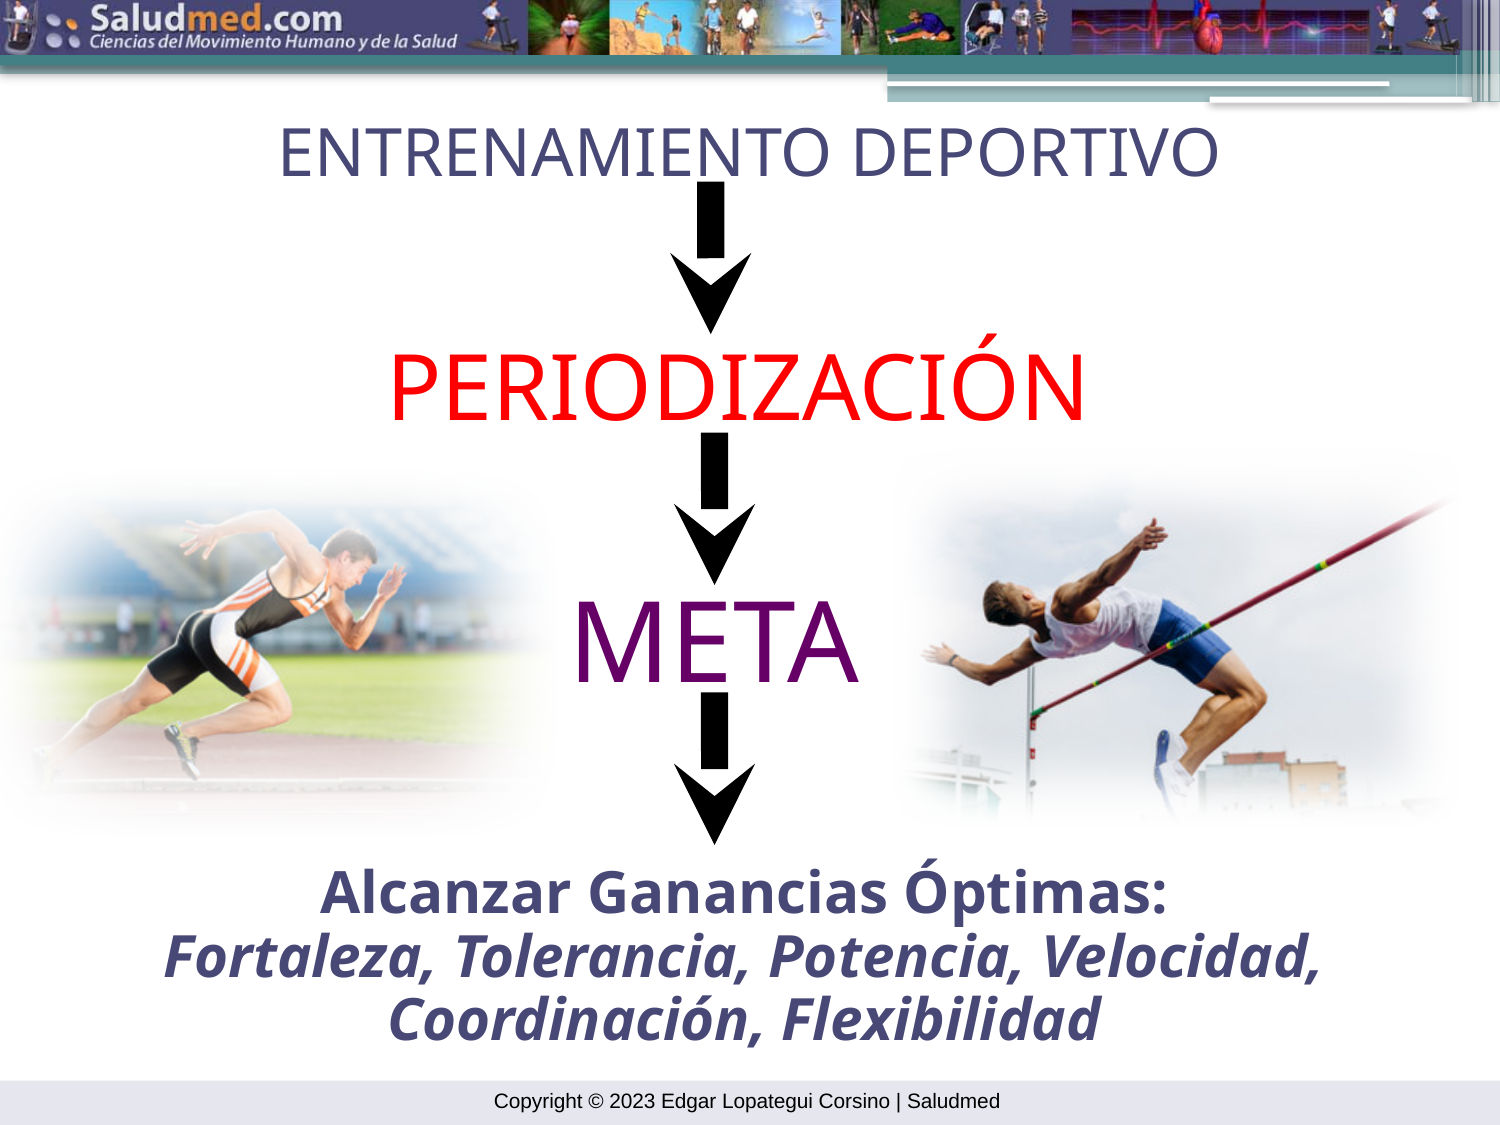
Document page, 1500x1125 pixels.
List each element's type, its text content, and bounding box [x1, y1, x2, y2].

text_box ENTRENAMIENTO DEPORTIVO [159, 113, 1341, 197]
text_box [708, 832, 721, 845]
text_box META [570, 576, 885, 699]
picture [0, 0, 1460, 55]
text_box PERIODIZACIÓN [312, 338, 1164, 429]
text_box [704, 321, 717, 335]
picture [0, 463, 564, 844]
text_box Alcanzar Ganancias Óptimas: Fortaleza, Tolerancia, Potencia, Velocidad, Coordinación, Flexibilidad [29, 857, 1459, 1059]
picture [891, 447, 1463, 828]
text_box [708, 572, 721, 586]
